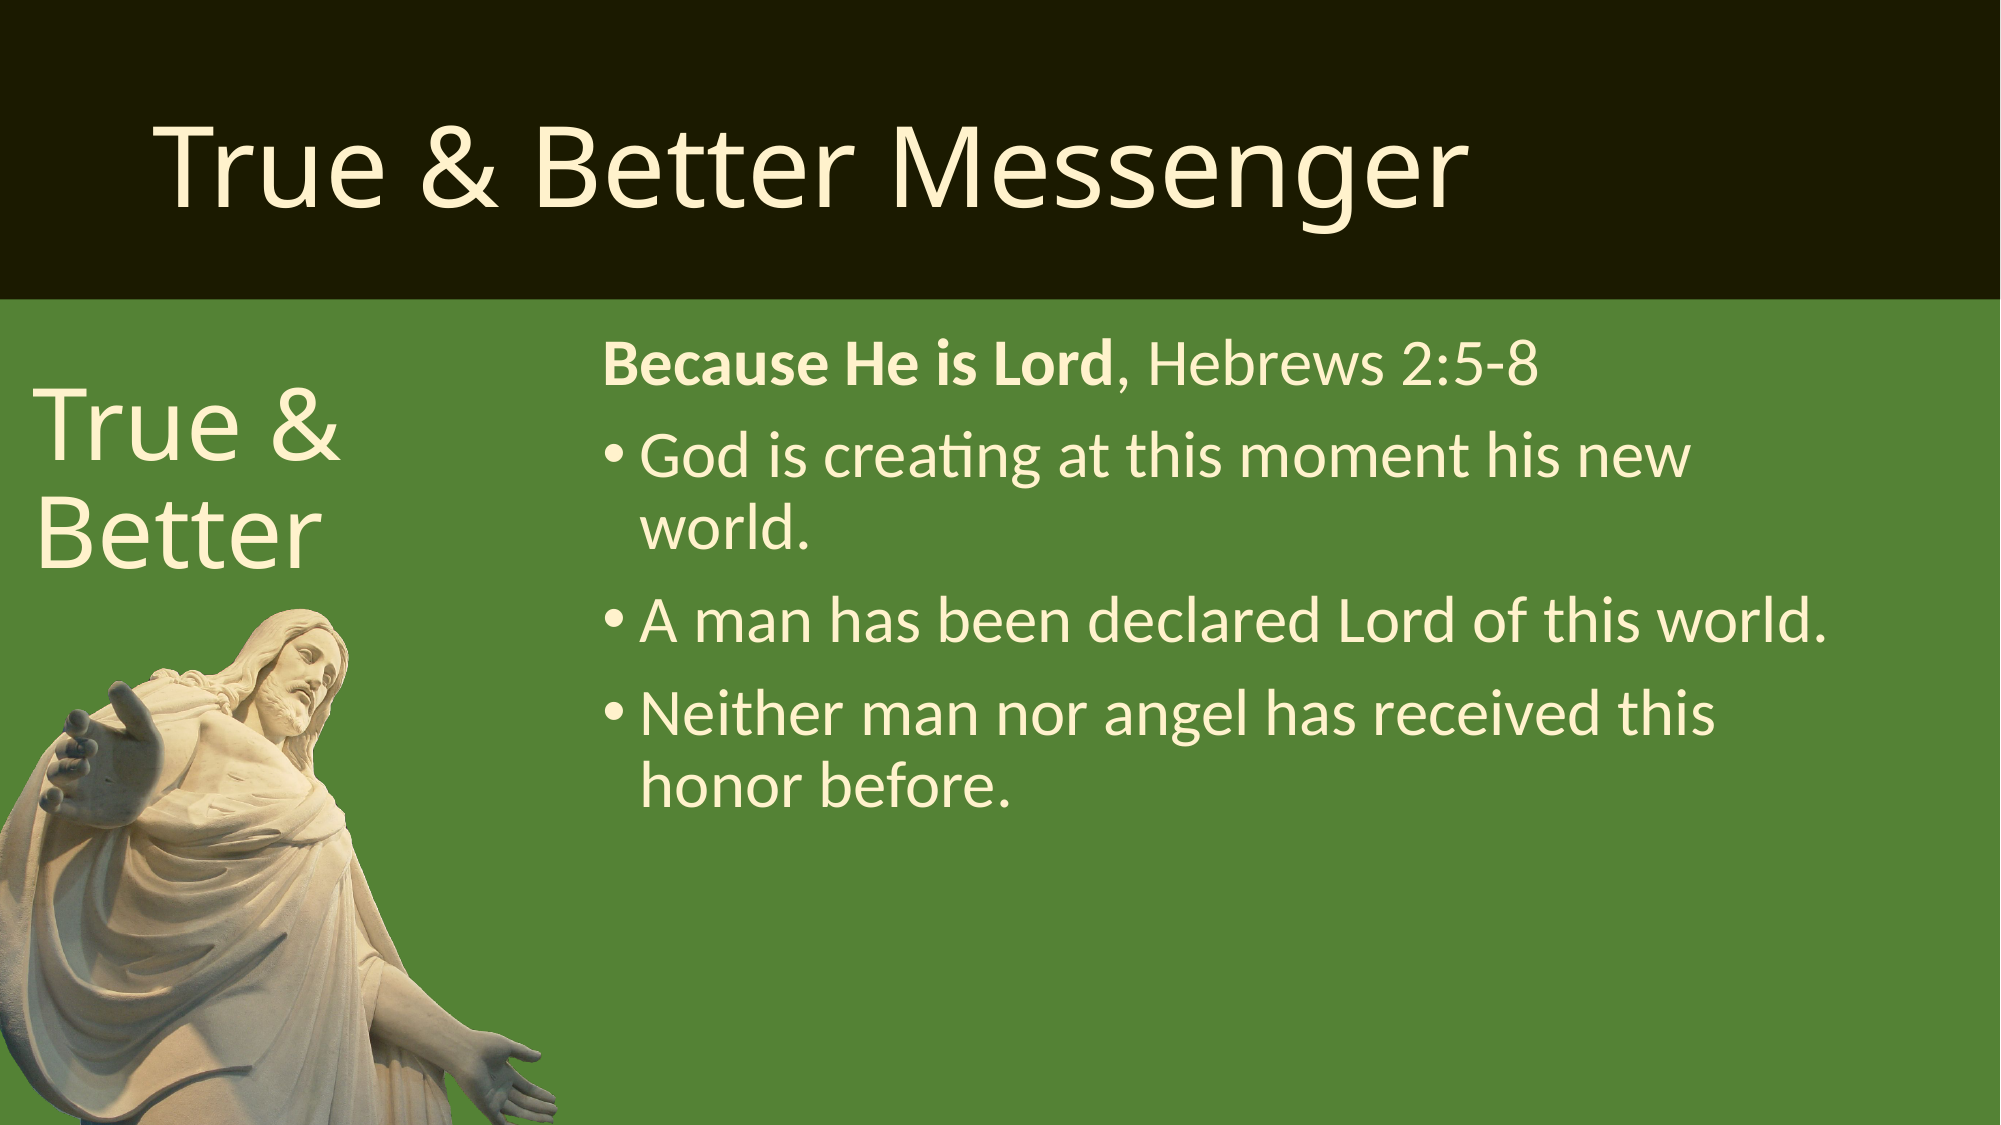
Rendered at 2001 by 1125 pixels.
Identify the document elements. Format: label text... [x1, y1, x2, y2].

list Because He is Lord, Hebrews 2:5-8 God is creating at this moment his new world. A man has been declared Lord of this world. Neither man nor angel has received this honor before. [587, 320, 1889, 1034]
title True & Better Messenger [137, 41, 1863, 300]
picture [0, 568, 732, 1125]
